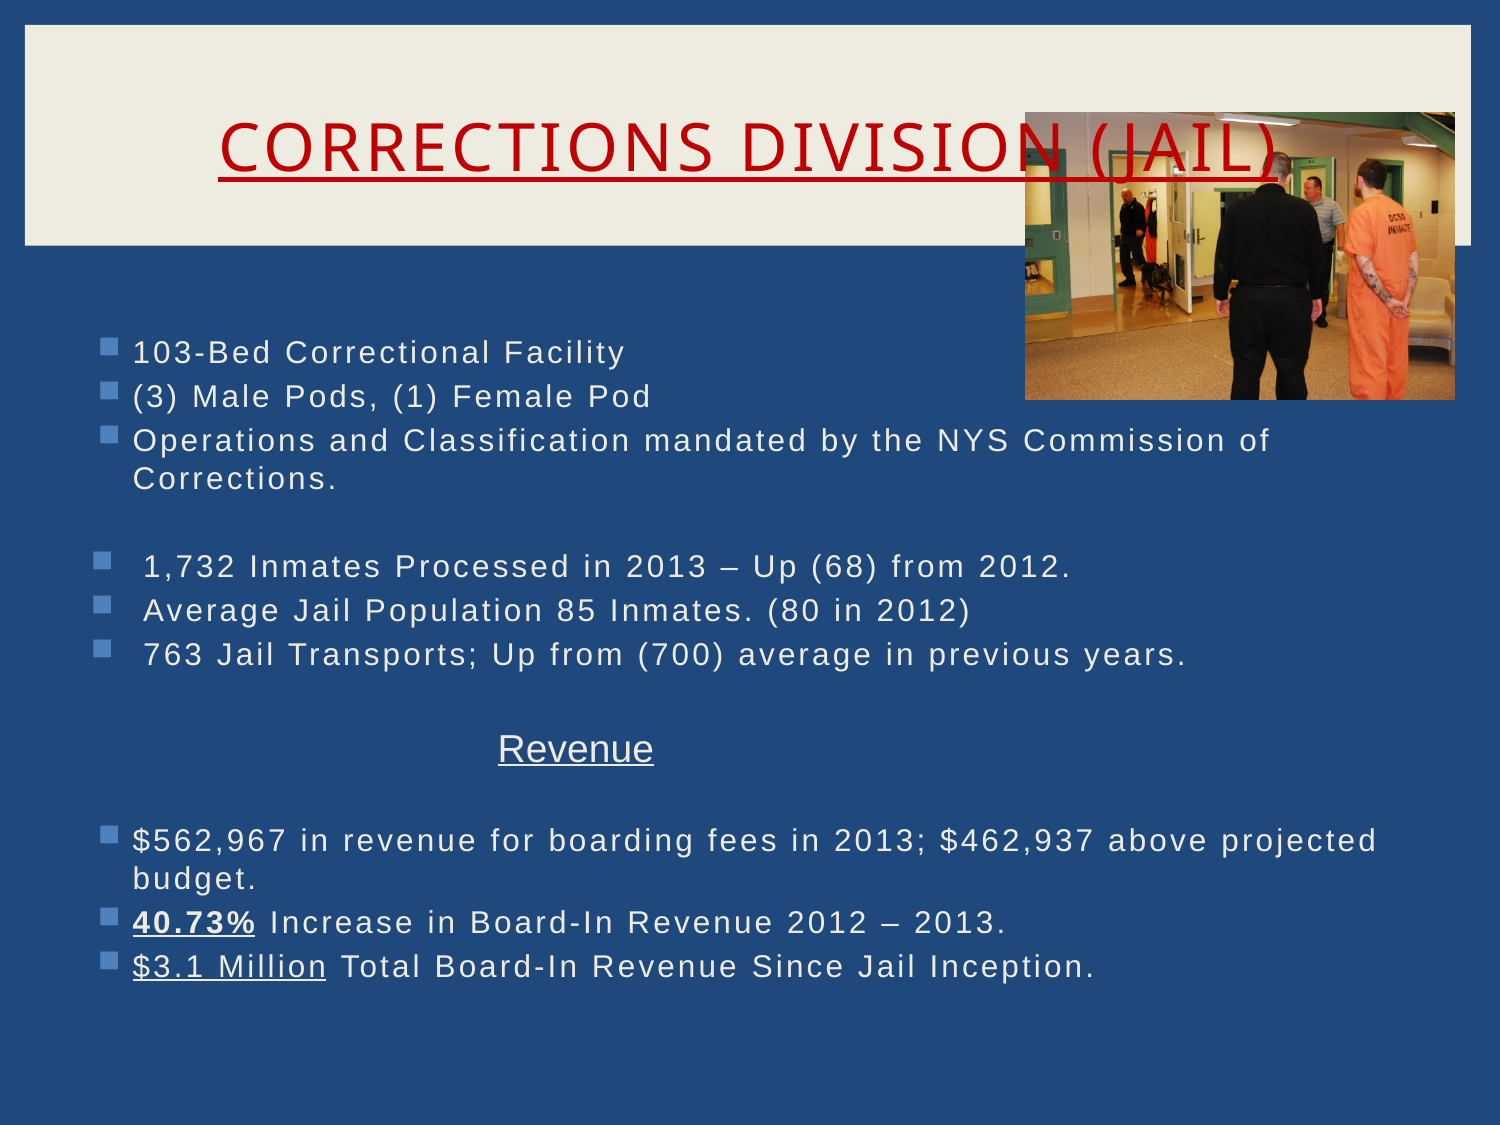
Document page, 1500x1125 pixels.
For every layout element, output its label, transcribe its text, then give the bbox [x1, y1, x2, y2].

list 103-Bed Correctional Facility (3) Male Pods, (1) Female Pod Operations and Classification mandated by the NYS Commission of Corrections. 1,732 Inmates Processed in 2013 – Up (68) from 2012. Average Jail Population 85 Inmates. (80 in 2012) 763 Jail Transports; Up from (700) average in previous years. Revenue $562,967 in revenue for boarding fees in 2013; $462,937 above projected budget. 40.73% Increase in Board-In Revenue 2012 – 2013. $3.1 Million Total Board-In Revenue Since Jail Inception. [75, 325, 1425, 1000]
title Corrections Division (Jail) [75, 45, 1425, 325]
picture [1024, 112, 1455, 401]
